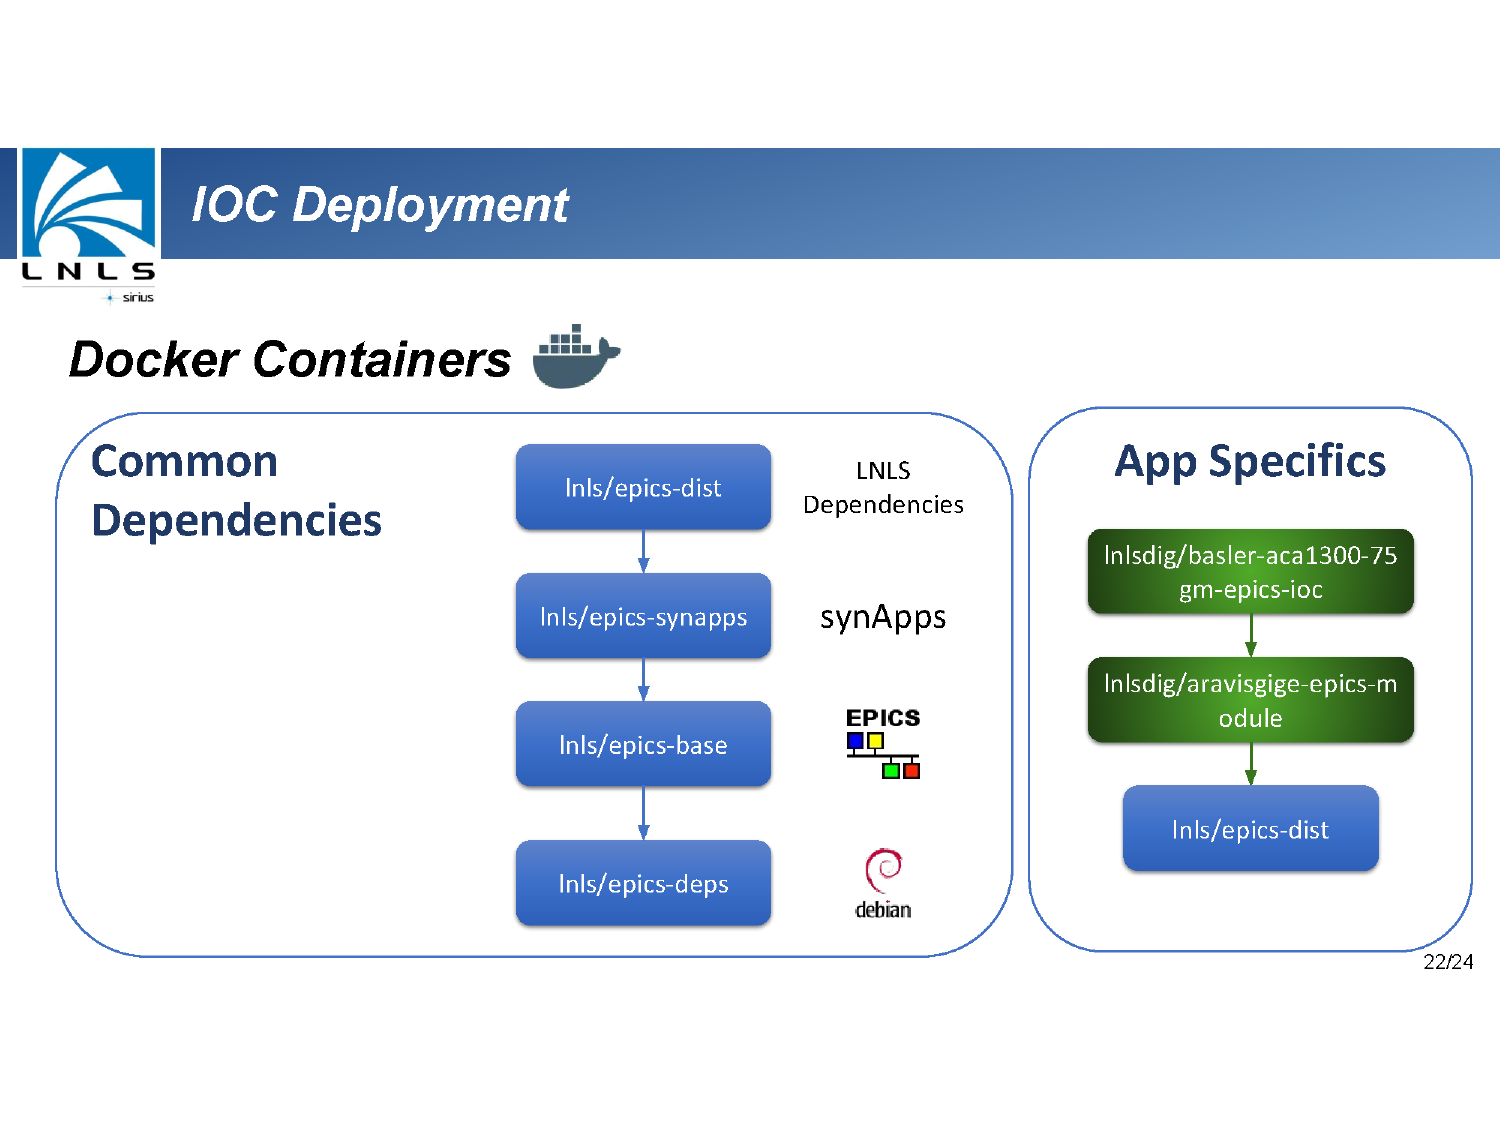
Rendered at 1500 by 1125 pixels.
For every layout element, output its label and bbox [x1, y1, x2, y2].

picture [0, 141, 1500, 987]
